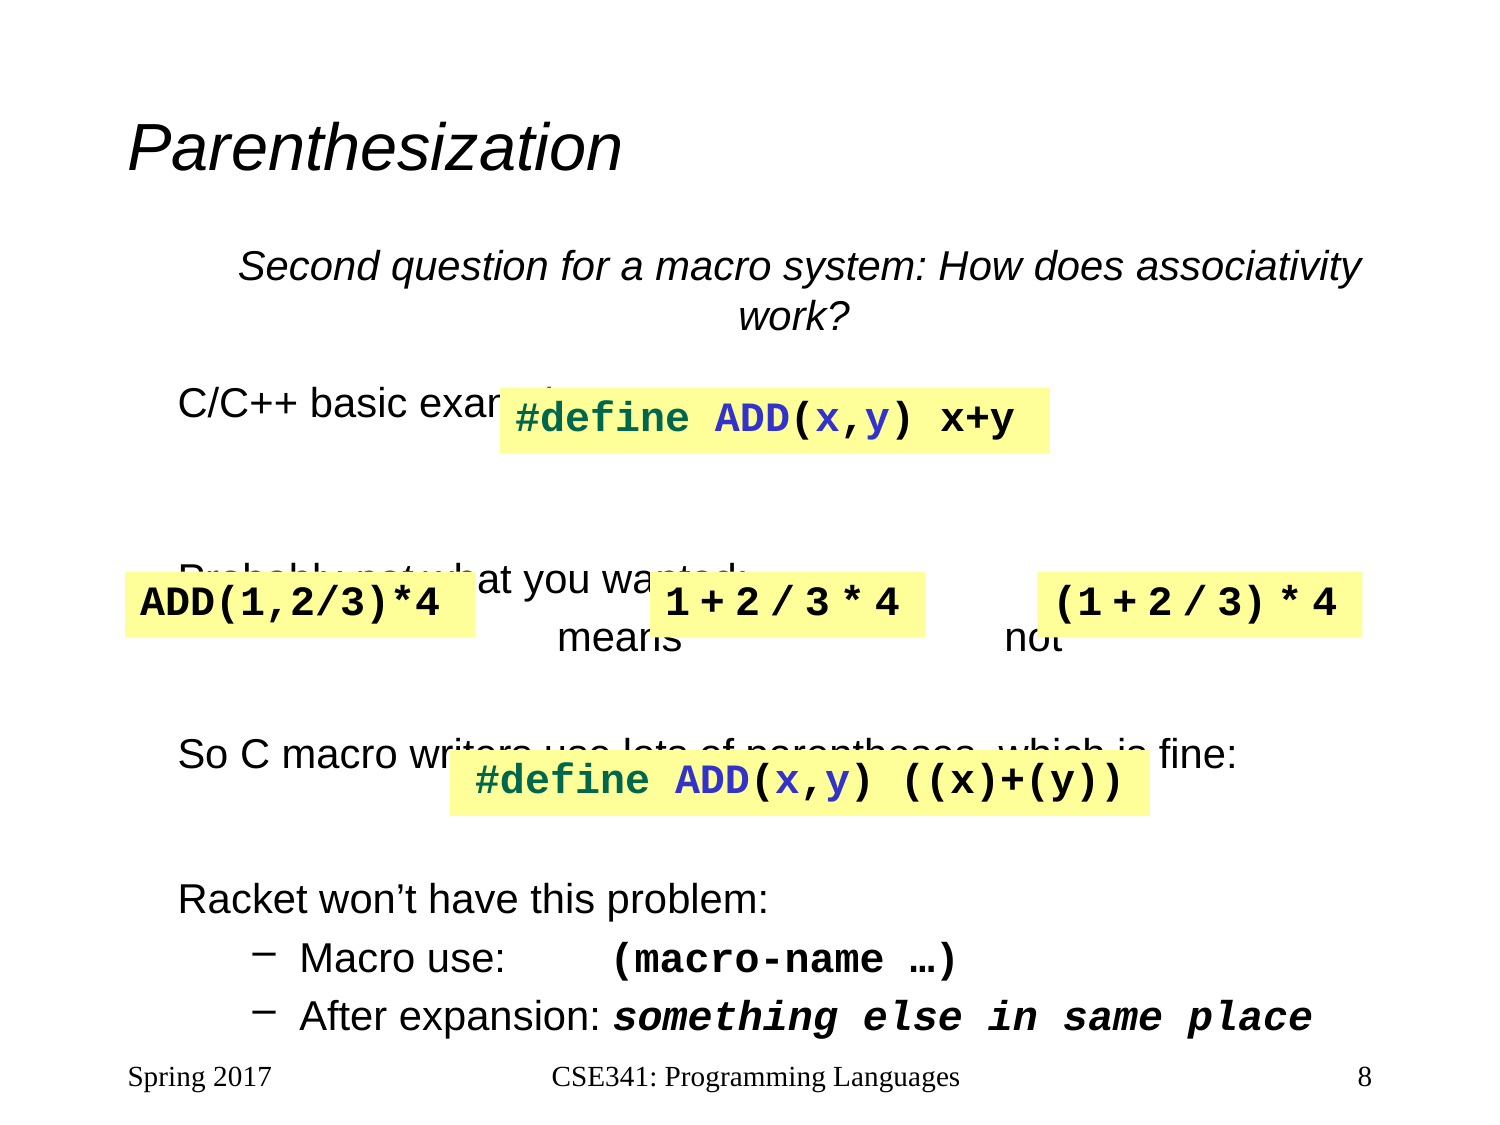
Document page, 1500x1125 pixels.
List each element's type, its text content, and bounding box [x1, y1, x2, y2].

text_box (1 + 2 / 3) * 4 [1037, 571, 1363, 638]
list Second question for a macro system: How does associativity work? C/C++ basic example: Probably not what you wanted: means not So C macro writers use lots of parentheses, which is fine: Racket won’t have this problem: Macro use: (macro-name …) After expansion: something else in same place [162, 230, 1438, 1044]
footer CSE341: Programming Languages [474, 1049, 1038, 1125]
slide_number 8 [1074, 1049, 1388, 1125]
text_box 1 + 2 / 3 * 4 [650, 571, 925, 638]
text_box #define ADD(x,y) x+y [500, 387, 1050, 454]
text_box #define ADD(x,y) ((x)+(y)) [450, 750, 1150, 816]
title Parenthesization [112, 49, 1388, 238]
slide_number Spring 2017 [112, 1049, 426, 1125]
text_box ADD(1,2/3)*4 [125, 571, 475, 638]
